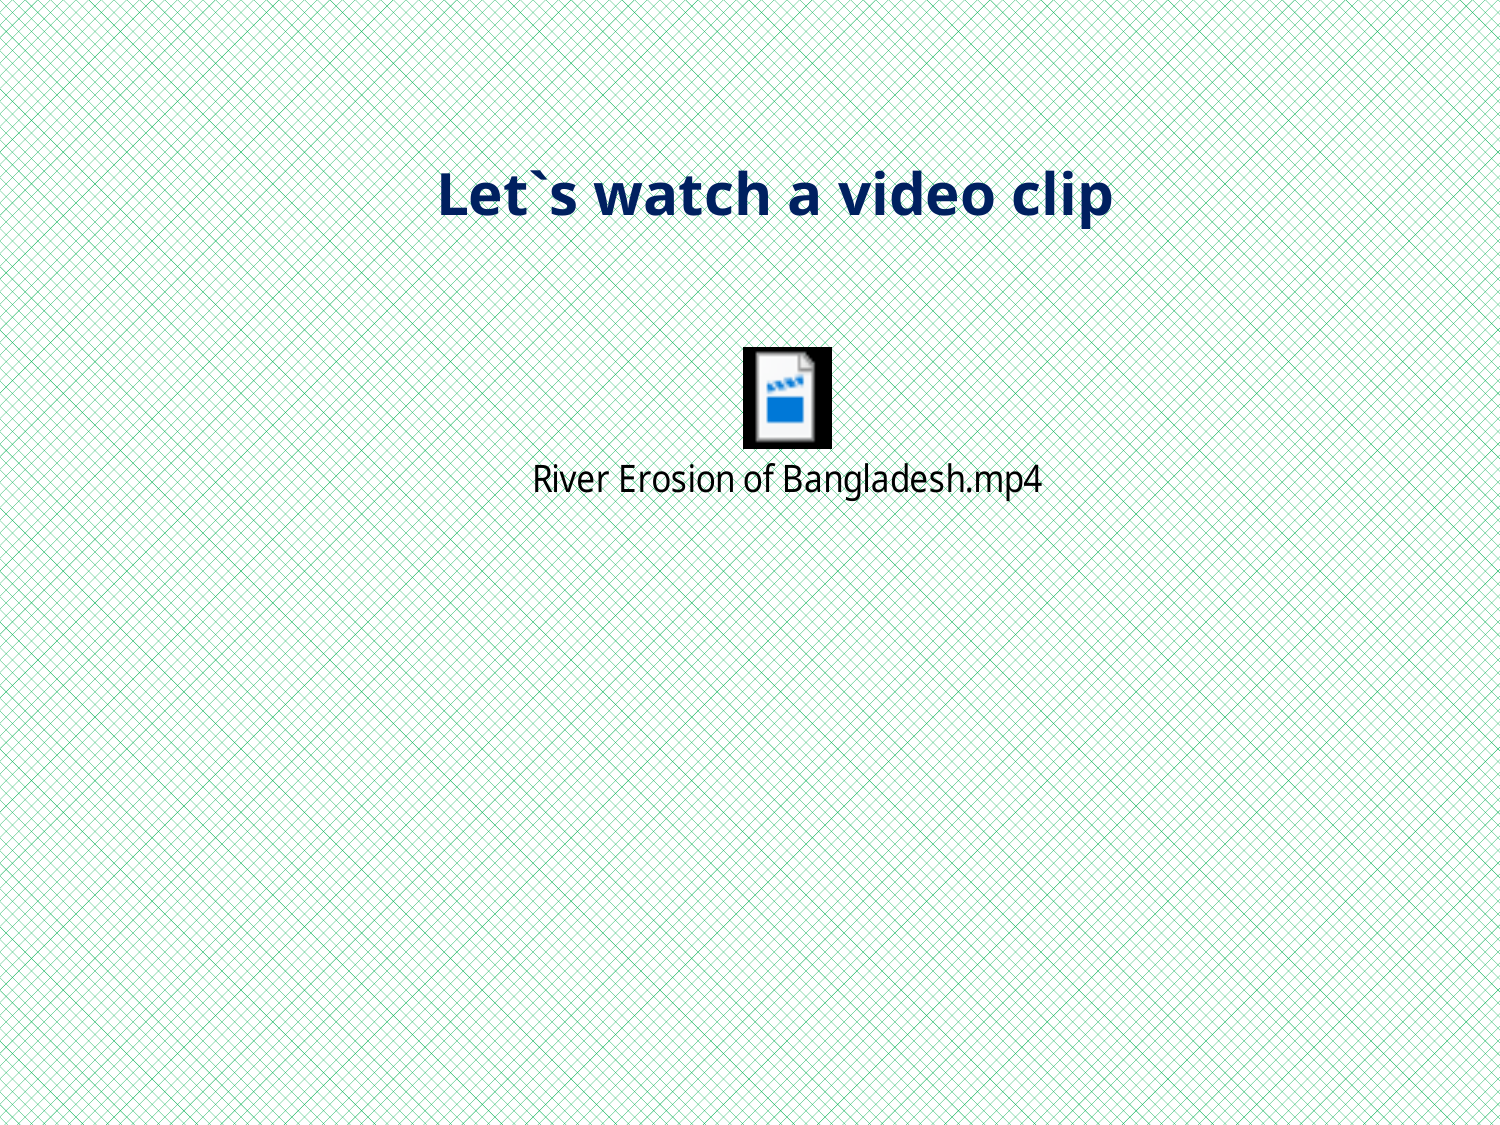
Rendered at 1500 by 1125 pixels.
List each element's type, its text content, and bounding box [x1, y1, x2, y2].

text_box Let`s watch a video clip [399, 149, 1150, 235]
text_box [487, 347, 1088, 516]
